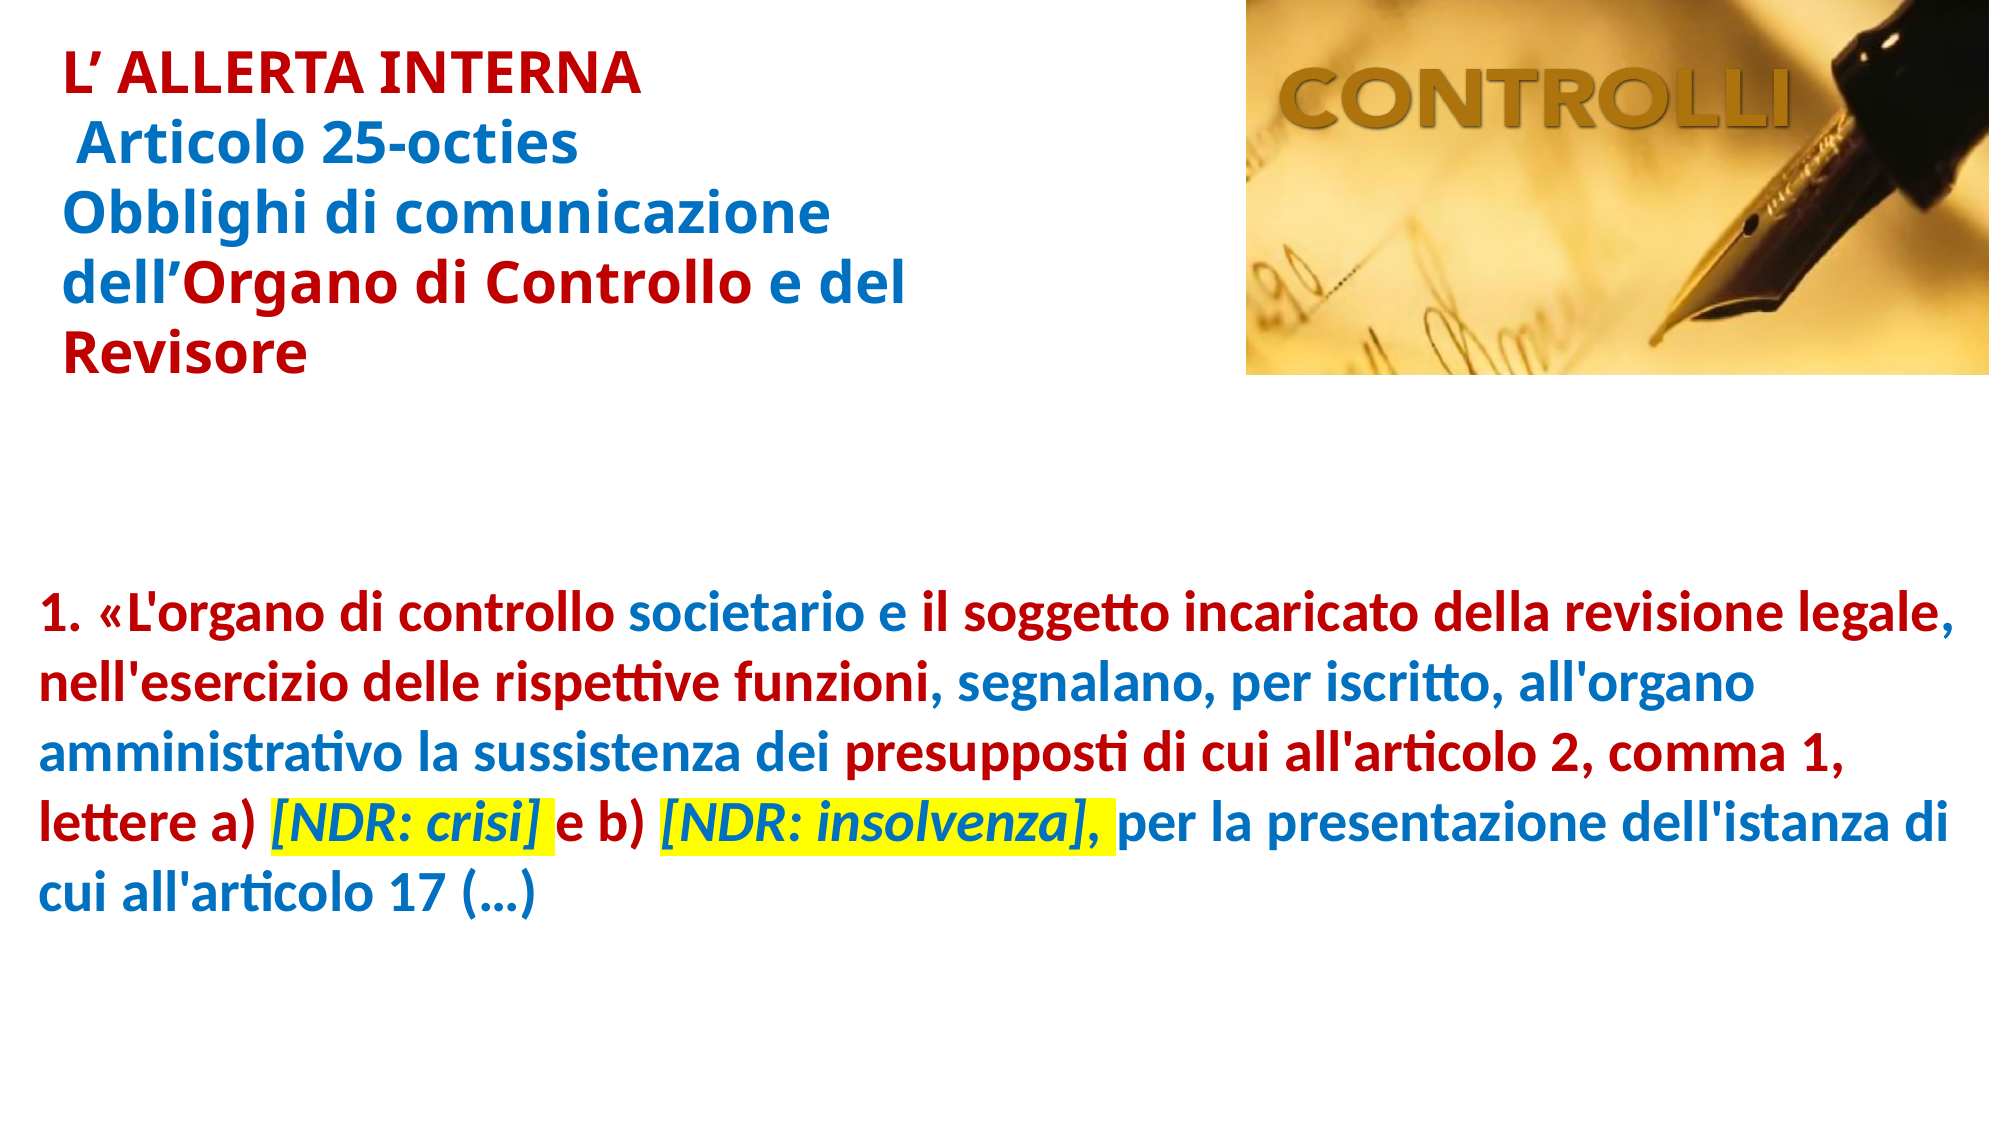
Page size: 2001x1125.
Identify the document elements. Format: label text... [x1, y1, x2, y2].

picture [1245, 0, 1990, 376]
text_box 1. «L'organo di controllo societario e il soggetto incaricato della revisione legale, nell'esercizio delle rispettive funzioni, segnalano, per iscritto, all'organo amministrativo la sussistenza dei presupposti di cui all'articolo 2, comma 1, lettere a) [NDR: crisi] e b) [NDR: insolvenza], per la presentazione dell'istanza di cui all'articolo 17 (…) [23, 565, 1977, 931]
text_box L’ ALLERTA INTERNA Articolo 25-octies Obblighi di comunicazione dell’Organo di Controllo e del Revisore [46, 28, 1148, 393]
